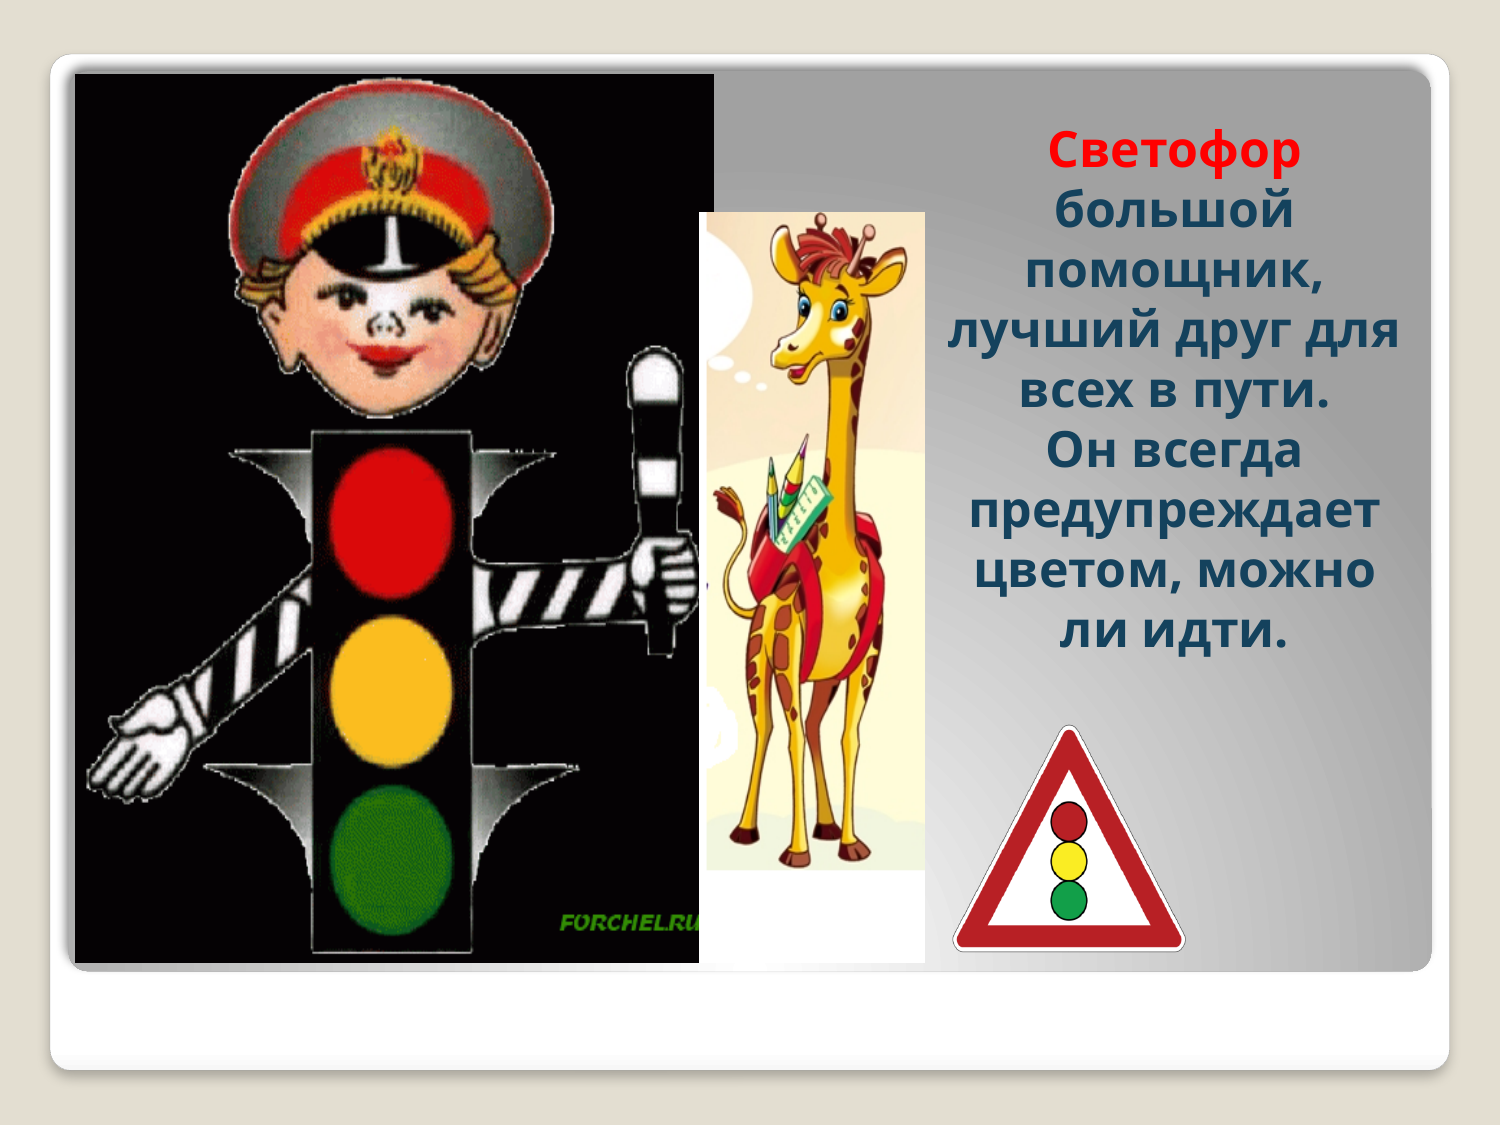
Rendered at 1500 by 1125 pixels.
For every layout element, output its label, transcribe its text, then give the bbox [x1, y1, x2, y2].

title Светофор большой помощник, лучший друг для всех в пути. Он всегда предупреждает цветом, можно ли идти. [924, 75, 1425, 725]
picture [949, 712, 1188, 976]
picture [74, 74, 926, 963]
